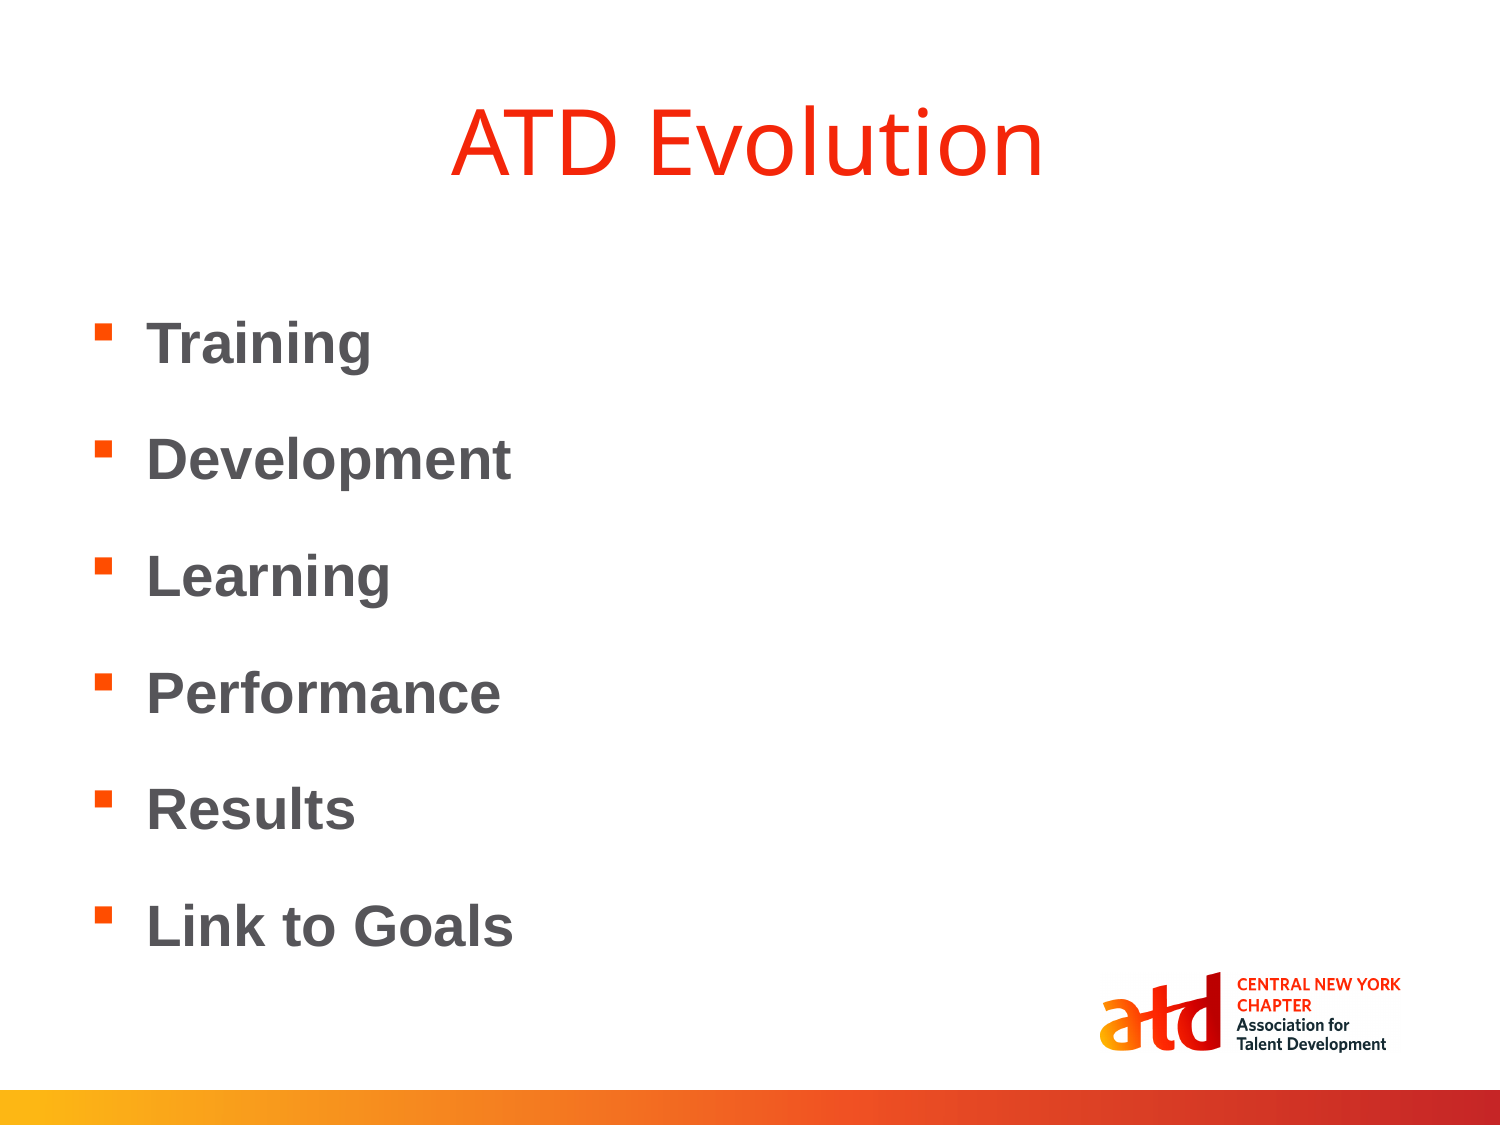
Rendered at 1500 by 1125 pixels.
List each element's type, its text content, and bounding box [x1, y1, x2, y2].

title ATD Evolution [75, 45, 1425, 233]
list Training Development Learning Performance Results Link to Goals [75, 262, 1425, 1005]
picture [1100, 1005, 1401, 1053]
